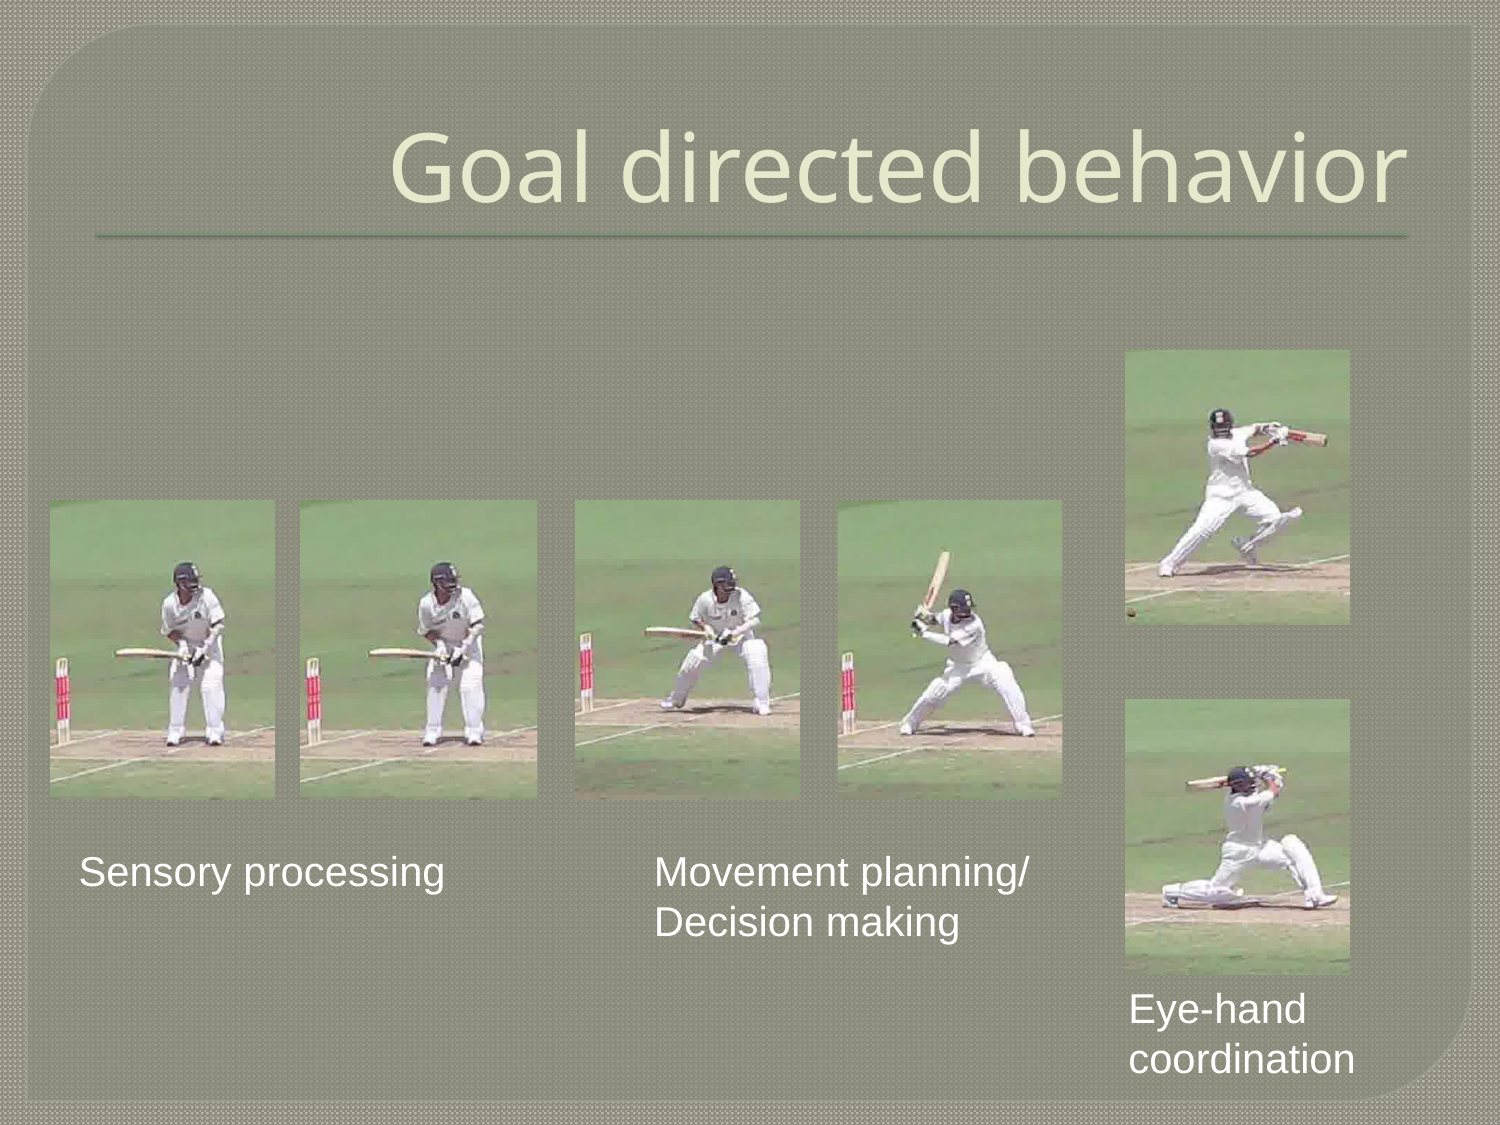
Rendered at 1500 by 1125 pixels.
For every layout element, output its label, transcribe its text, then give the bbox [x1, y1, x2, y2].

picture [299, 499, 538, 801]
picture [574, 499, 801, 801]
picture [837, 499, 1063, 801]
text_box Eye-hand coordination [1113, 974, 1371, 1090]
text_box Movement planning/ Decision making [639, 837, 1045, 953]
text_box Sensory processing [63, 837, 461, 903]
picture [1124, 349, 1351, 626]
picture [1124, 699, 1351, 976]
picture [49, 499, 276, 801]
title Goal directed behavior [75, 41, 1425, 229]
